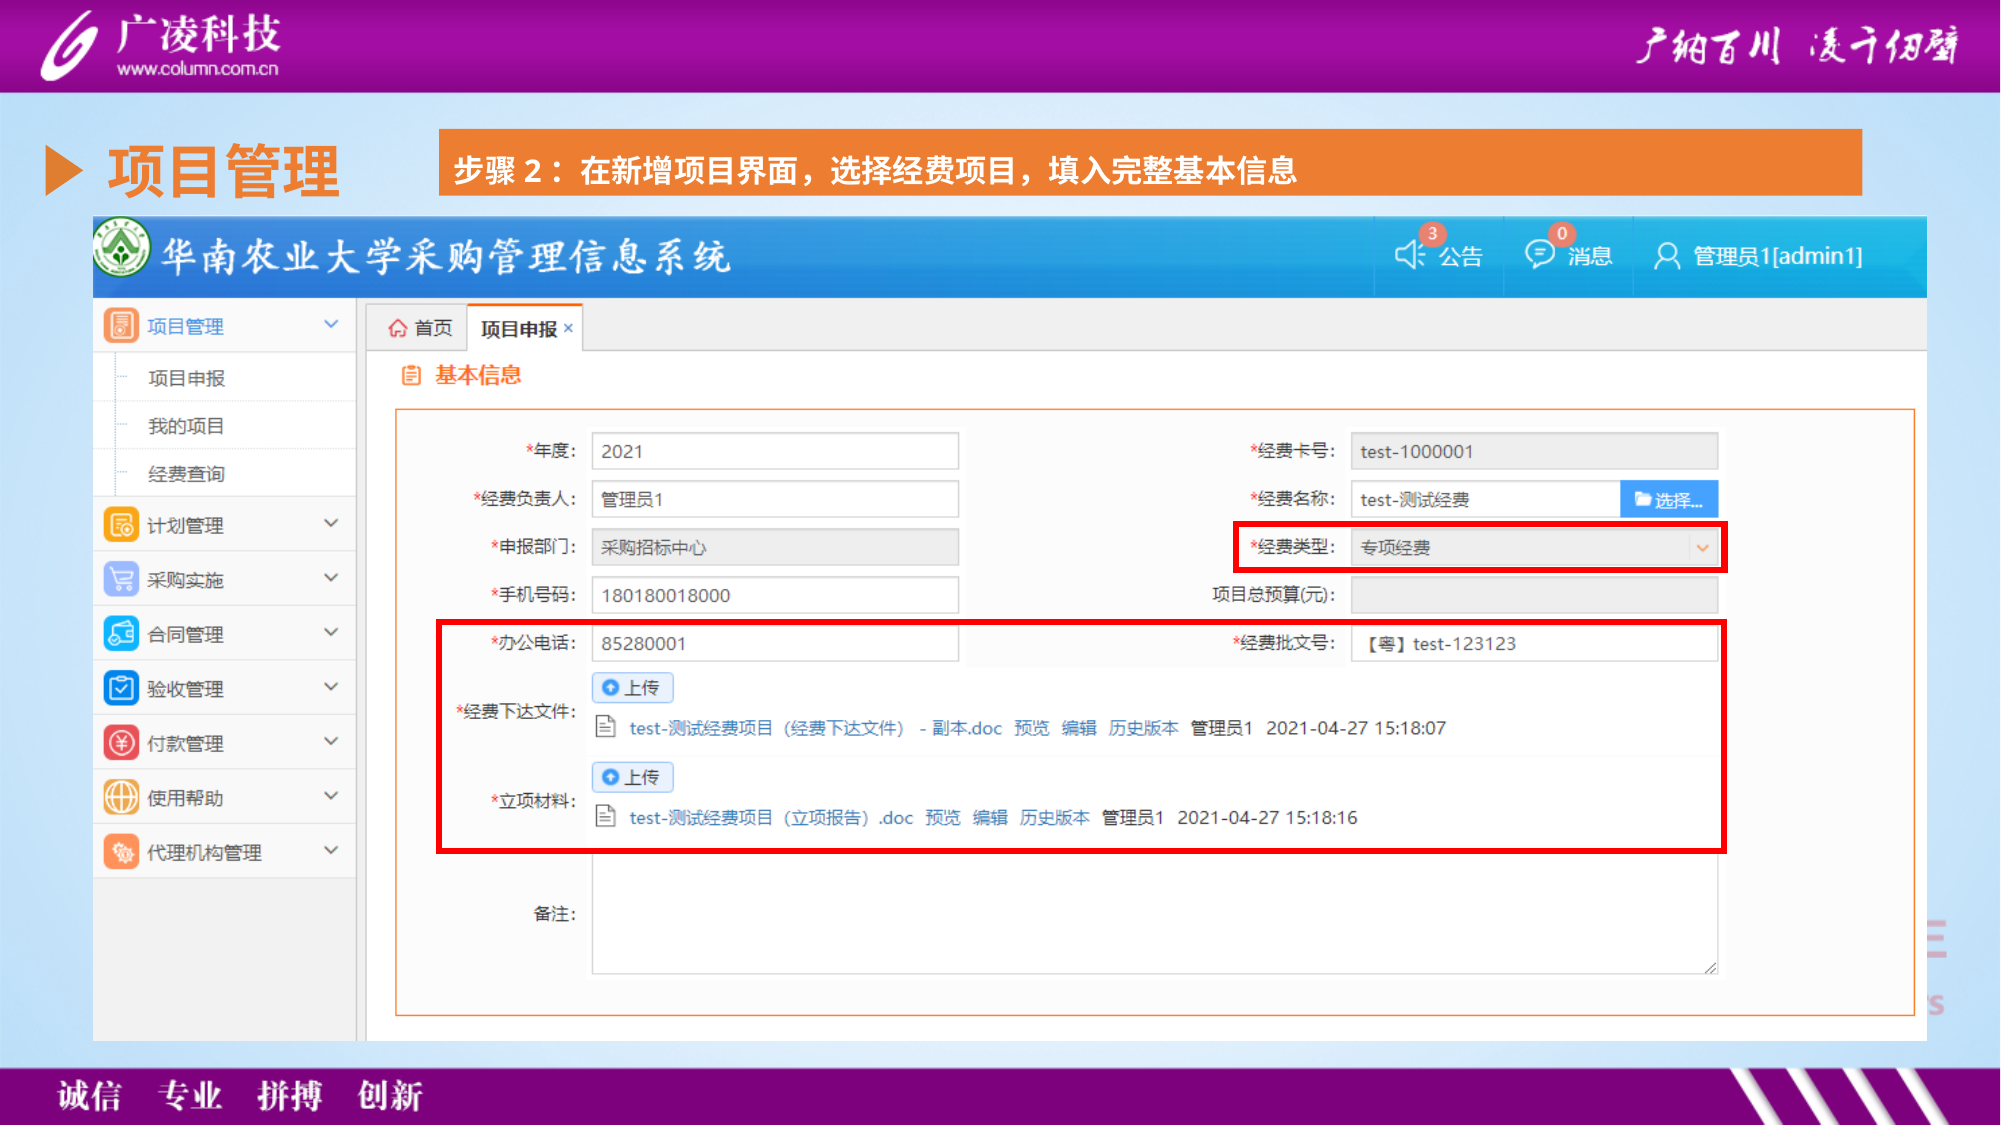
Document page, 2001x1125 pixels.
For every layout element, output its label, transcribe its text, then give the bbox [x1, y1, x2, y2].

text_box 步骤2：在新增项目界面，选择经费项目，填入完整基本信息 [439, 128, 1863, 196]
title [137, 59, 1863, 215]
picture [0, 0, 2001, 1125]
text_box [45, 122, 422, 219]
